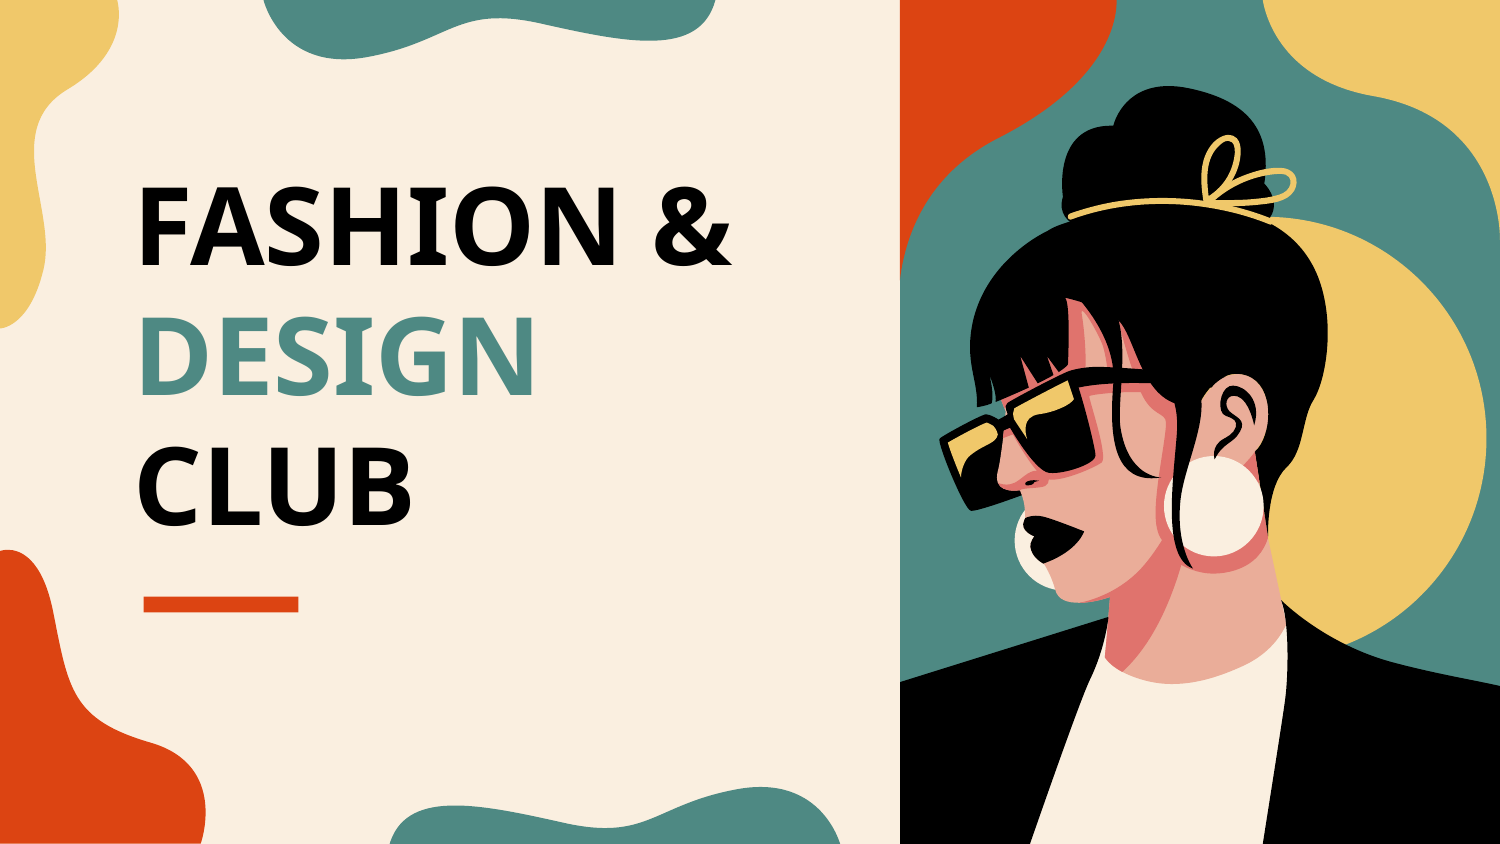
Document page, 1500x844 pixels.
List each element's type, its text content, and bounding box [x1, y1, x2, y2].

title FASHION & DESIGN CLUB [118, 158, 894, 563]
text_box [899, 0, 1500, 844]
text_box [143, 596, 299, 613]
